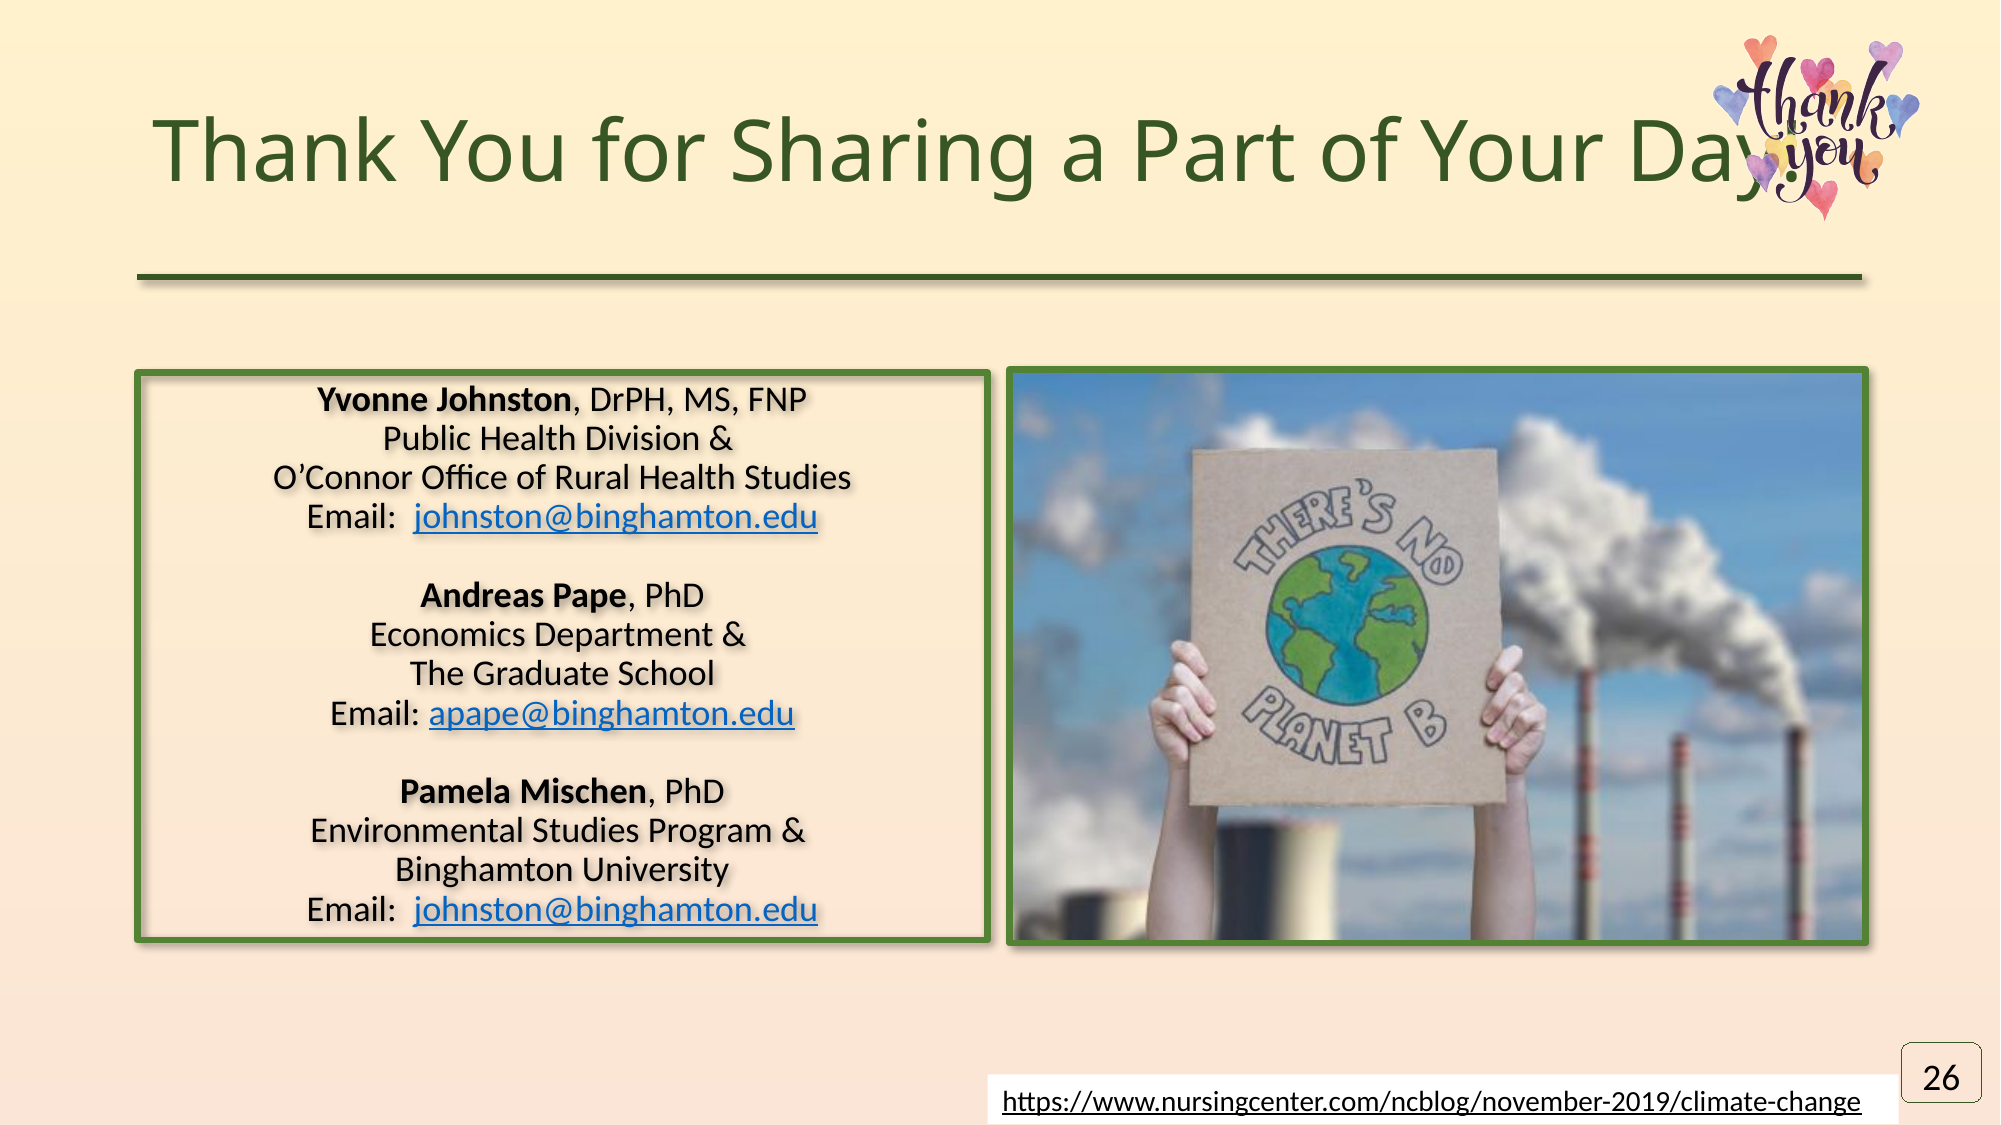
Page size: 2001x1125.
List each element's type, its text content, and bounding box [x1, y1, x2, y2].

list Yvonne Johnston, DrPH, MS, FNP Public Health Division & O’Connor Office of Rural Health Studies Email: johnston@binghamton.edu Andreas Pape, PhD Economics Department & The Graduate School Email: apape@binghamton.edu Pamela Mischen, PhD Environmental Studies Program & Binghamton University Email: johnston@binghamton.edu [134, 369, 991, 943]
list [1012, 372, 1863, 941]
title Thank You for Sharing a Part of Your Day! [137, 59, 1693, 249]
picture [1693, 0, 1942, 249]
slide_number 26 [1901, 1042, 1982, 1103]
text_box https://www.nursingcenter.com/ncblog/november-2019/climate-change [987, 1074, 1899, 1125]
